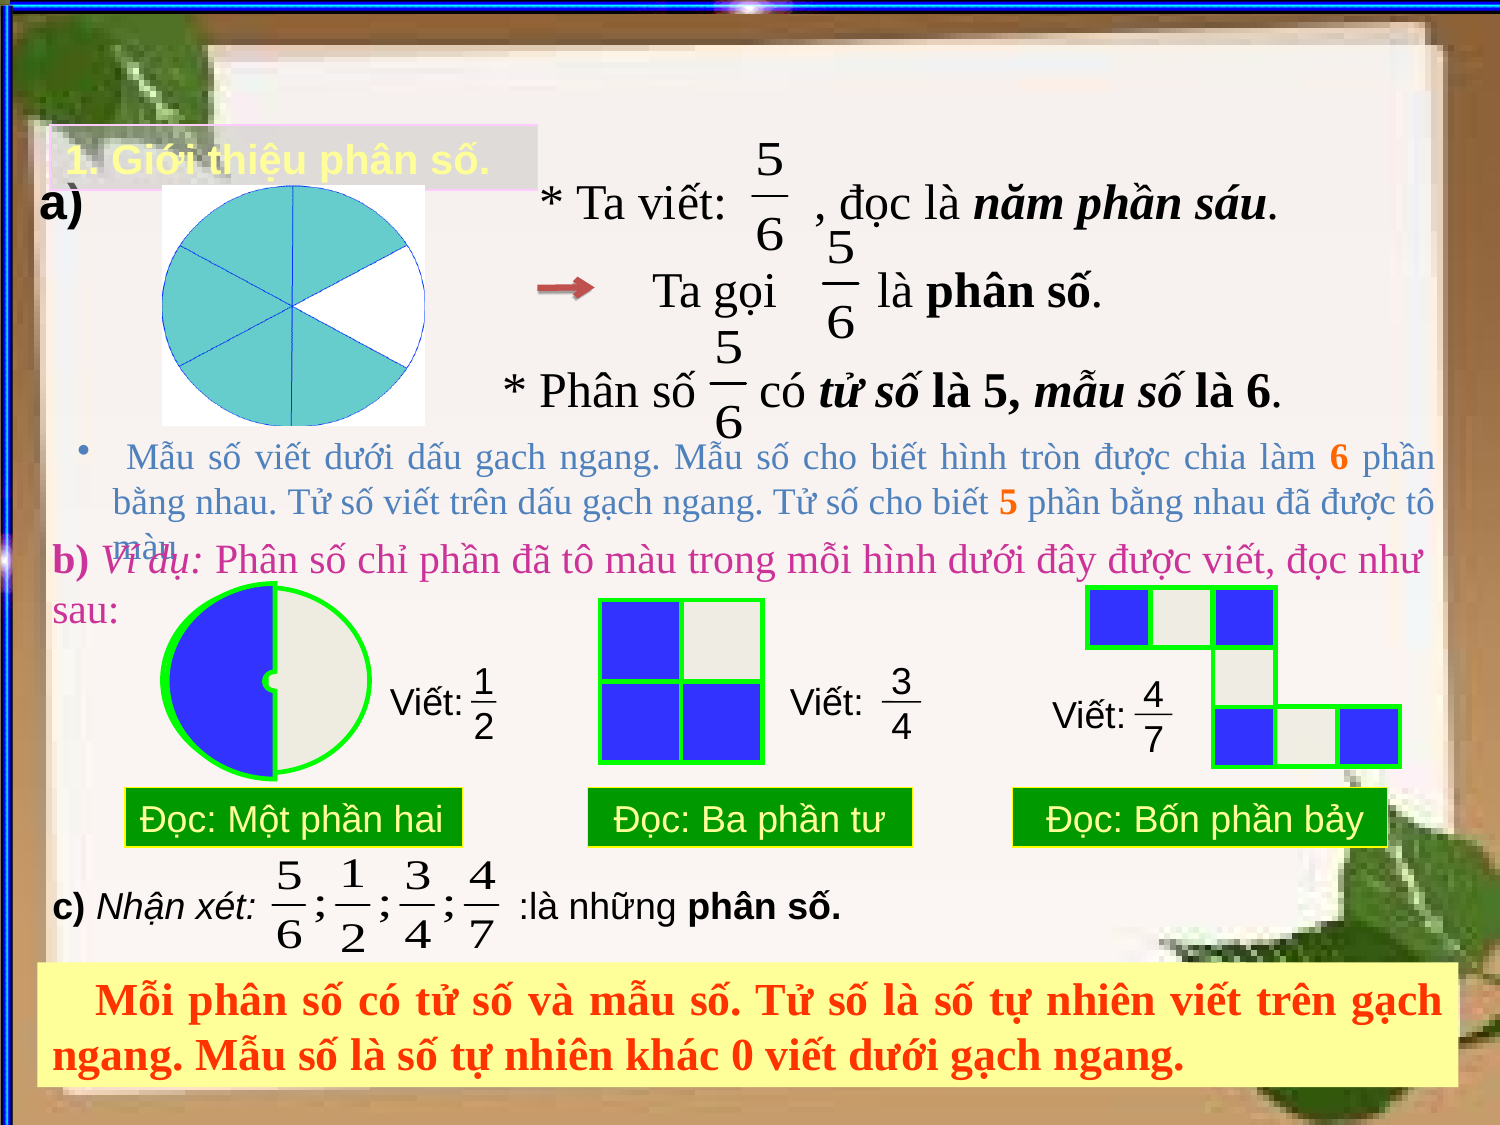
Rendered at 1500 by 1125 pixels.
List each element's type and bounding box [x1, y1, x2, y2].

text_box [391, 649, 516, 756]
text_box [774, 649, 951, 756]
text_box [1037, 662, 1201, 768]
text_box [599, 599, 763, 763]
text_box [812, 212, 871, 351]
text_box [262, 843, 510, 963]
text_box [699, 312, 759, 451]
picture [162, 185, 426, 427]
text_box [162, 587, 388, 776]
text_box [741, 124, 801, 263]
text_box [1087, 587, 1401, 768]
text_box [0, 0, 1500, 1125]
